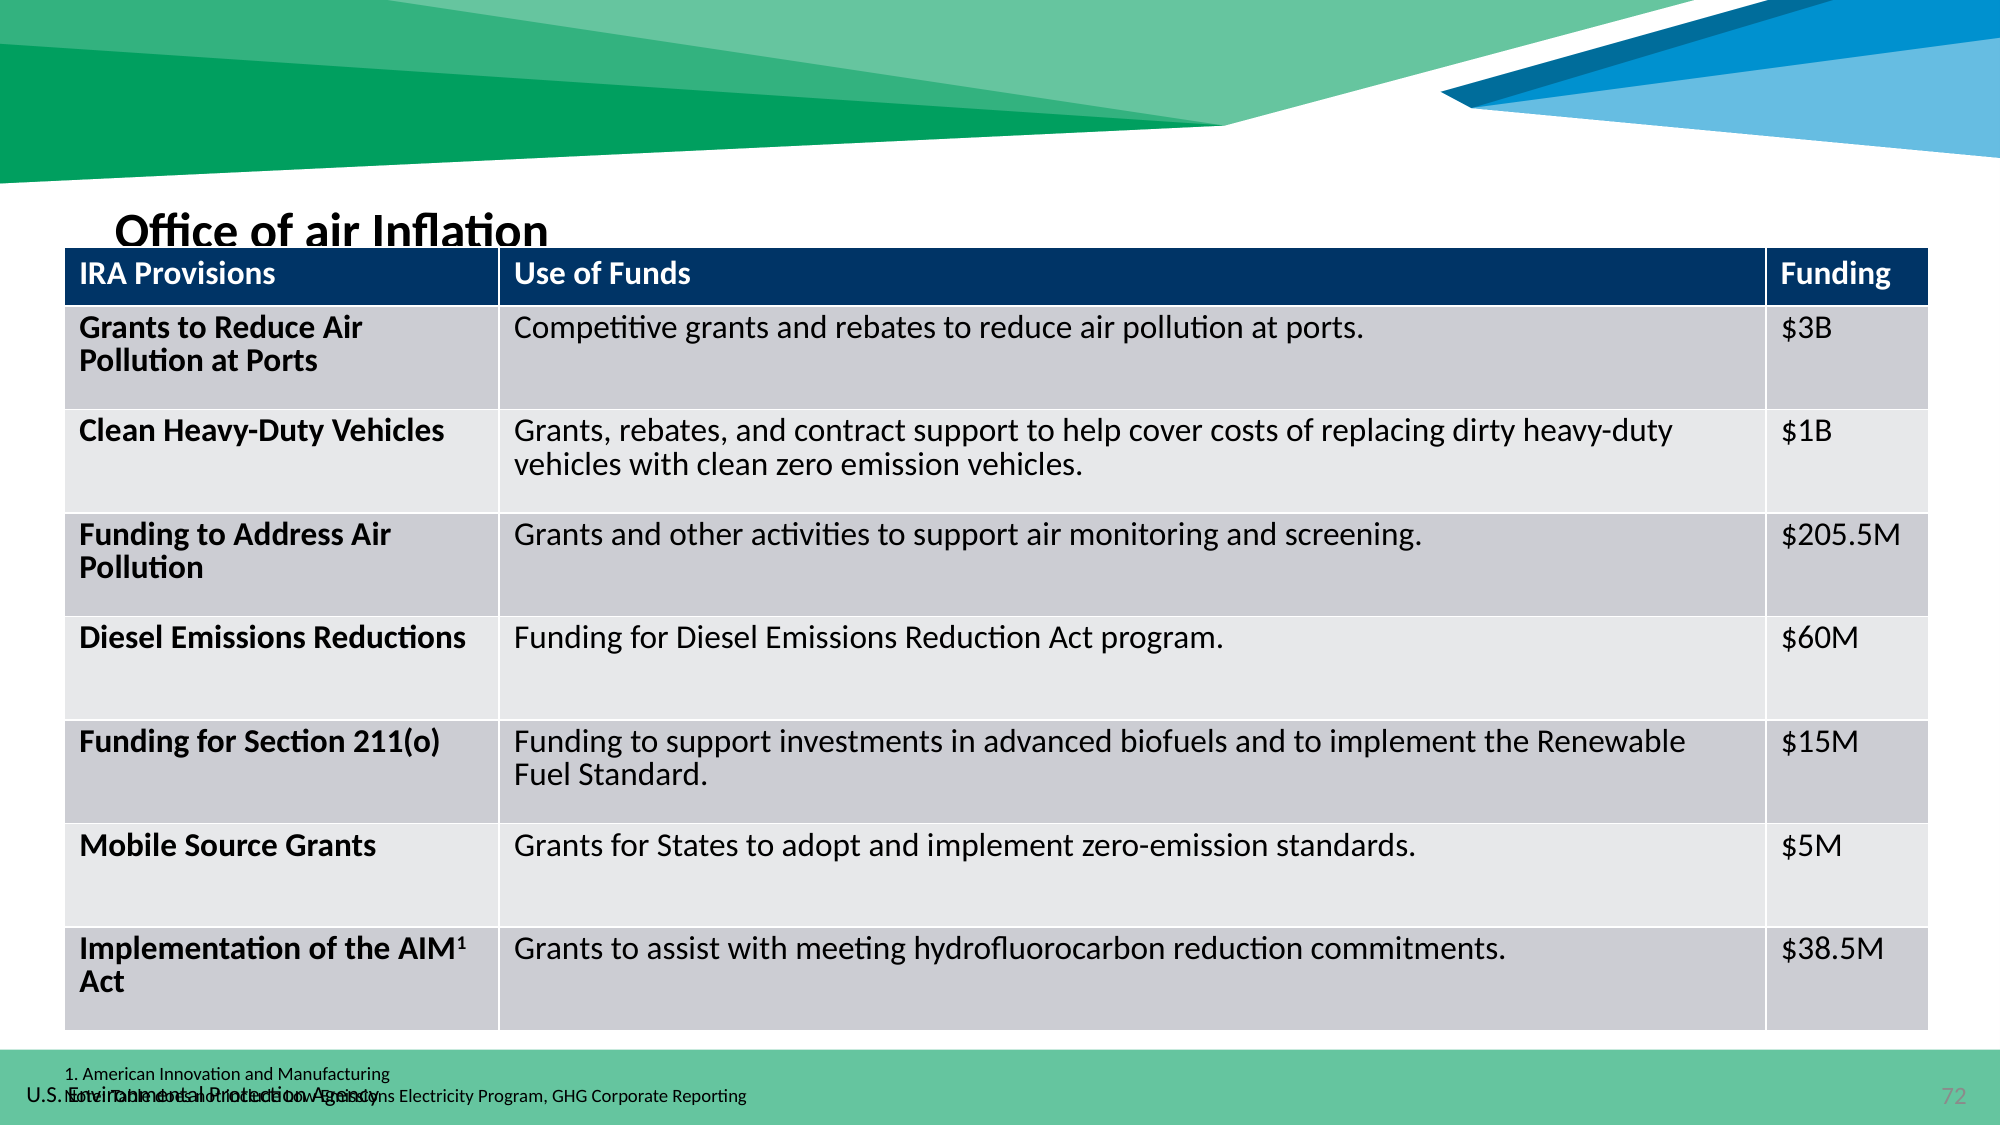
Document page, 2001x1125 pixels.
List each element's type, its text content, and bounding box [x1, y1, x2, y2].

table_cell Grants to Reduce Air Pollution at Ports [65, 307, 498, 409]
text_box 1. American Innovation and Manufacturing Note: Table does not include Low Emissions Electricity Program, GHG Corporate Reporting [64, 1054, 1930, 1114]
table_cell Grants for States to adopt and implement zero-emission standards. [500, 824, 1765, 926]
table_cell $15M [1767, 721, 1928, 823]
table_cell Funding to Address Air Pollution [65, 514, 498, 616]
table_cell Funding to support investments in advanced biofuels and to implement the Renewable Fuel Standard. [500, 721, 1765, 823]
title Office of air Inflation reduction act programs (2/2) [99, 196, 1900, 246]
table_cell Grants, rebates, and contract support to help cover costs of replacing dirty heavy-duty vehicles with clean zero emission vehicles. [500, 410, 1765, 512]
table_cell Funding for Diesel Emissions Reduction Act program. [500, 617, 1765, 719]
table_cell Diesel Emissions Reductions [65, 617, 498, 719]
table_cell $5M [1767, 824, 1928, 926]
table_header Funding [1767, 248, 1928, 305]
table_cell Grants to assist with meeting hydrofluorocarbon reduction commitments. [500, 928, 1765, 1030]
table_cell Competitive grants and rebates to reduce air pollution at ports. [500, 307, 1765, 409]
table_cell Implementation of the AIM1 Act [65, 928, 498, 1030]
table_cell Clean Heavy-Duty Vehicles [65, 410, 498, 512]
table_cell $38.5M [1767, 928, 1928, 1030]
table_cell $205.5M [1767, 514, 1928, 616]
table_cell Grants and other activities to support air monitoring and screening. [500, 514, 1765, 616]
picture [0, 0, 2000, 1049]
slide_number 72 [1887, 1072, 1983, 1118]
table_cell $60M [1767, 617, 1928, 719]
table_header IRA Provisions [65, 248, 498, 305]
table_cell Mobile Source Grants [65, 824, 498, 926]
table_header Use of Funds [500, 248, 1765, 305]
table_cell $3B [1767, 307, 1928, 409]
table_cell $1B [1767, 410, 1928, 512]
table_cell Funding for Section 211(o) [65, 721, 498, 823]
